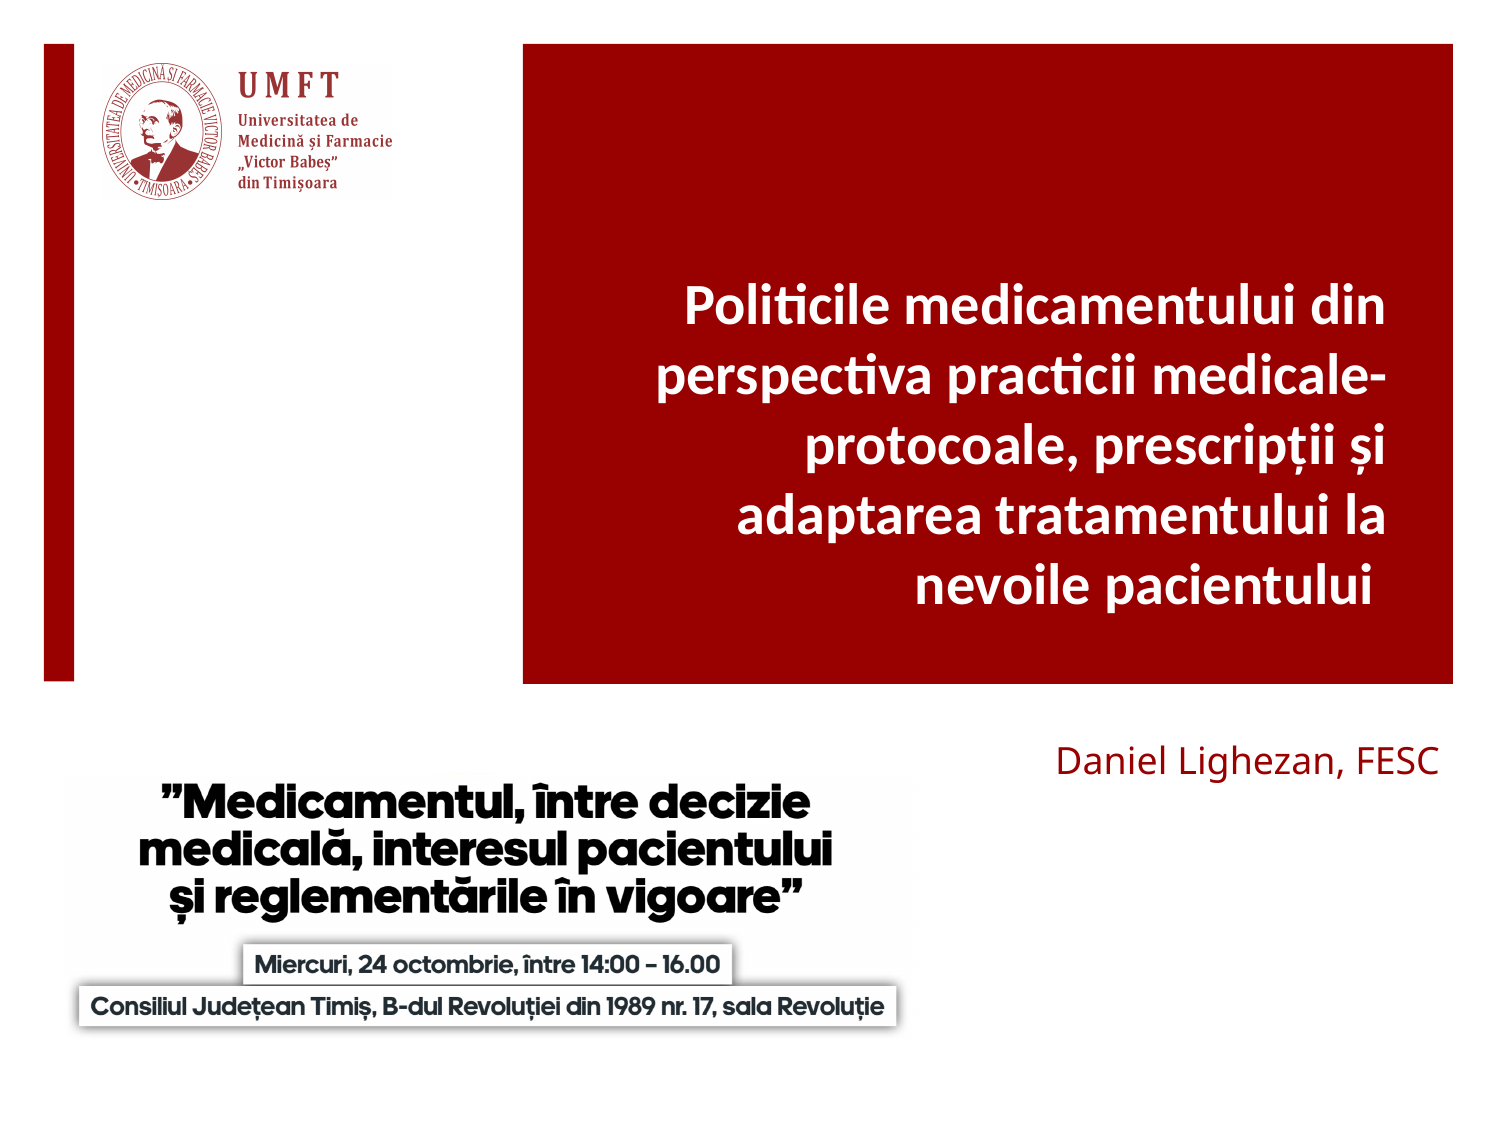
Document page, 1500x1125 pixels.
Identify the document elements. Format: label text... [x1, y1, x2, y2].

picture [57, 772, 919, 1046]
text_box Politicile medicamentului din perspectiva practicii medicale- protocoale, prescripții și adaptarea tratamentului la nevoile pacientului [565, 259, 1403, 624]
title Daniel Lighezan, FESC [559, 660, 1456, 791]
picture [102, 63, 393, 200]
